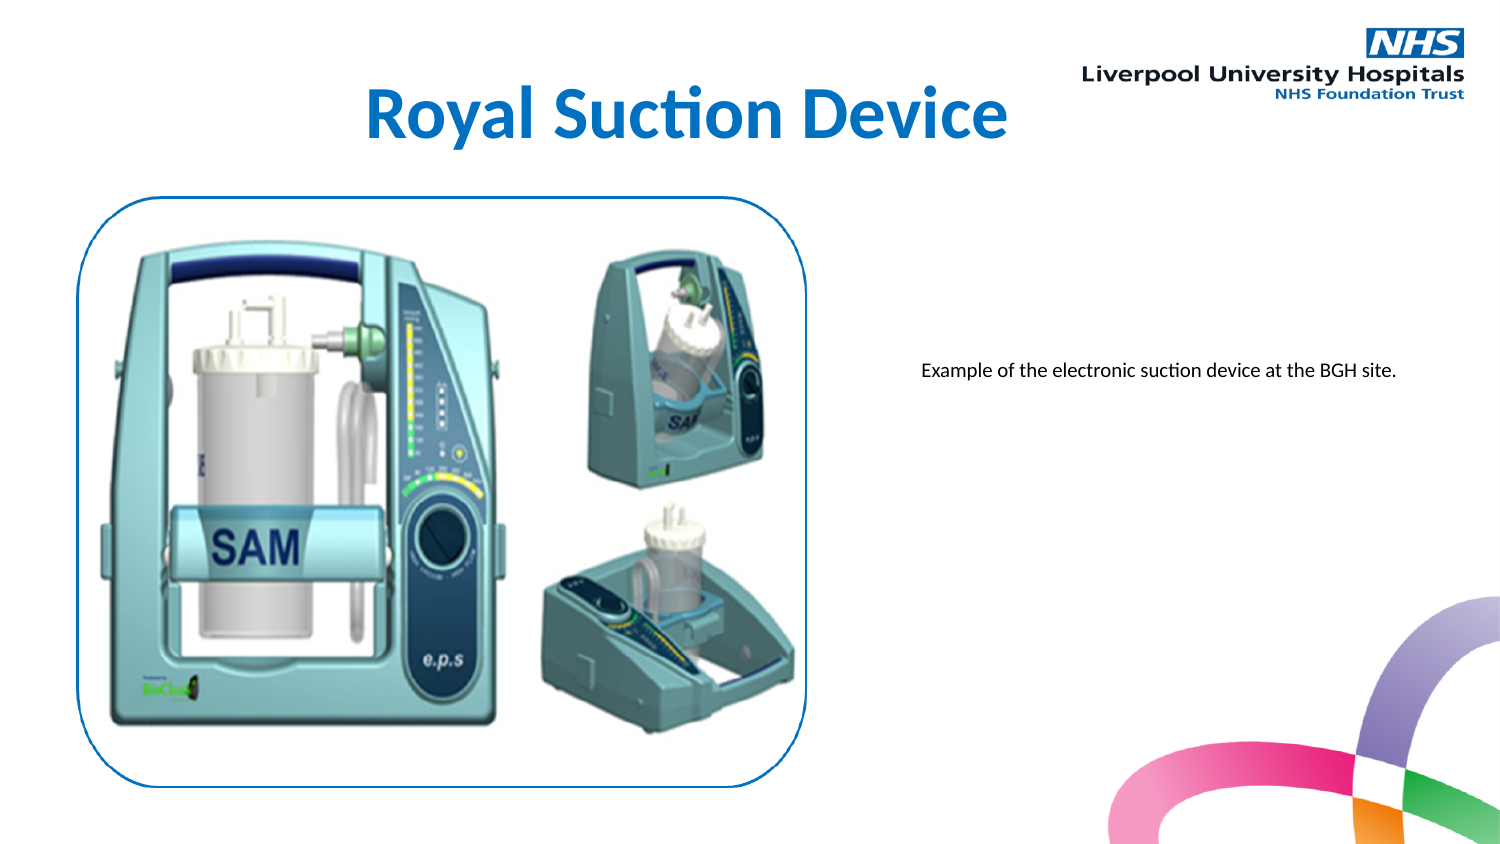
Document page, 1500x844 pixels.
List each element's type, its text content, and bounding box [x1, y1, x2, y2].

text_box Example of the electronic suction device at the BGH site. [915, 350, 1483, 540]
picture [1068, 15, 1478, 111]
picture [1046, 540, 1499, 844]
picture [76, 196, 807, 788]
text_box Royal Suction Device [88, 55, 1287, 162]
